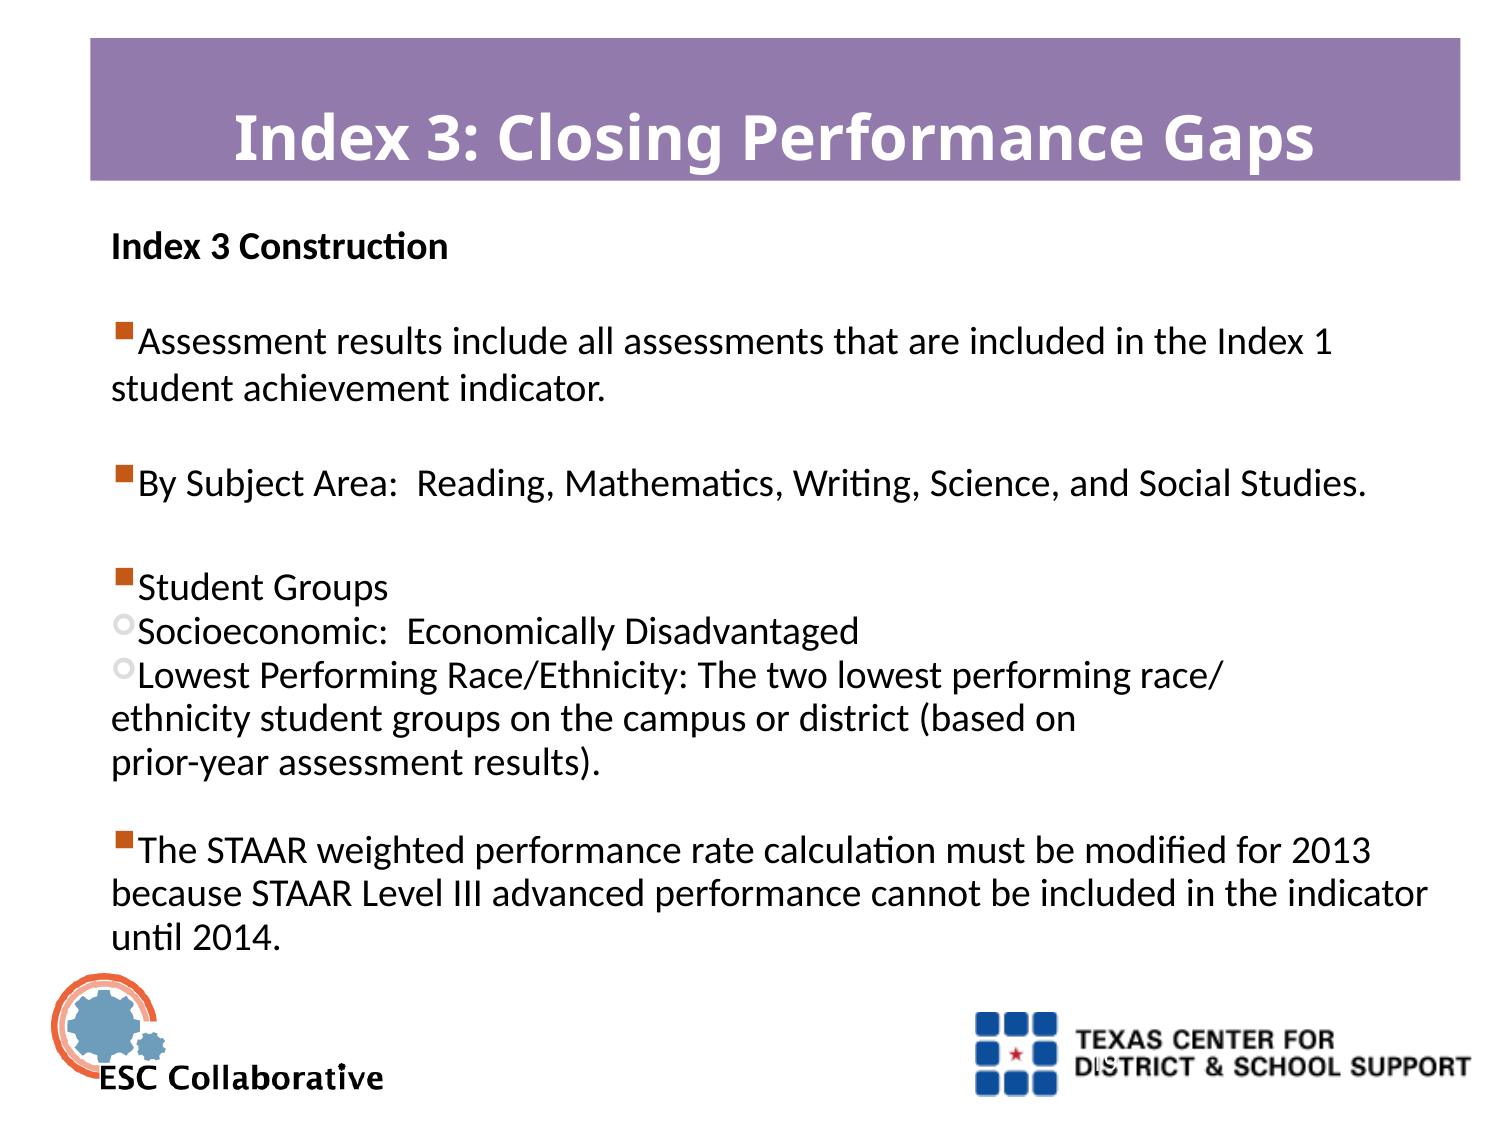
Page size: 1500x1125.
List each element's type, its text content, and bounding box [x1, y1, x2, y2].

picture [50, 949, 400, 1092]
picture [975, 1012, 1475, 1097]
slide_number 19 [1074, 1042, 1425, 1103]
text_box Index 3 Construction Assessment results include all assessments that are included in the Index 1 student achievement indicator. By Subject Area: Reading, Mathematics, Writing, Science, and Social Studies. Student Groups Socioeconomic: Economically Disadvantaged Lowest Performing Race/Ethnicity: The two lowest performing race/ ethnicity student groups on the campus or district (based on prior-year assessment results). The STAAR weighted performance rate calculation must be modified for 2013 because STAAR Level III advanced performance cannot be included in the indicator until 2014. [96, 212, 1460, 998]
title Index 3: Closing Performance Gaps [90, 38, 1461, 181]
